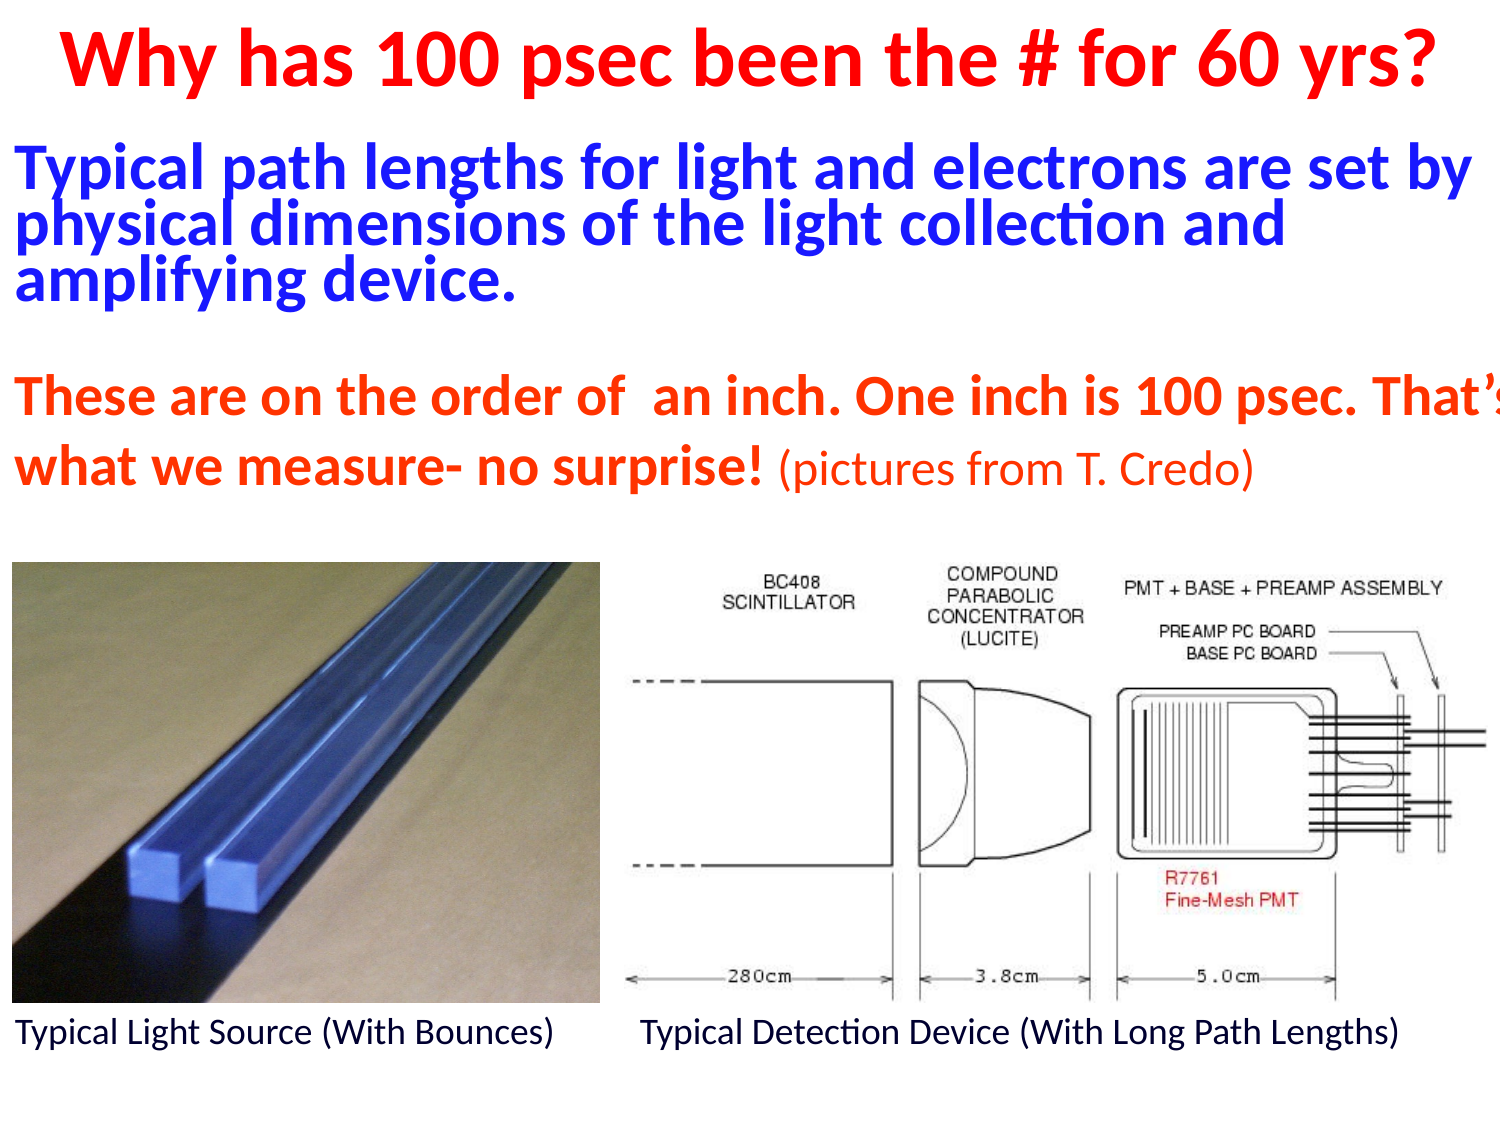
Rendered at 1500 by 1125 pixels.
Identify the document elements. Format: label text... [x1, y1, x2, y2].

text_box Typical path lengths for light and electrons are set by physical dimensions of the light collection and amplifying device. [0, 137, 1500, 320]
text_box Typical Detection Device (With Long Path Lengths) [624, 999, 1500, 1060]
text_box These are on the order of an inch. One inch is 100 psec. That’s what we measure- no surprise! (pictures from T. Credo) [0, 349, 1500, 505]
title Why has 100 psec been the # for 60 yrs? [0, 0, 1500, 125]
picture [624, 562, 1488, 1004]
text_box Typical Light Source (With Bounces) [0, 999, 624, 1060]
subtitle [12, 562, 601, 1004]
